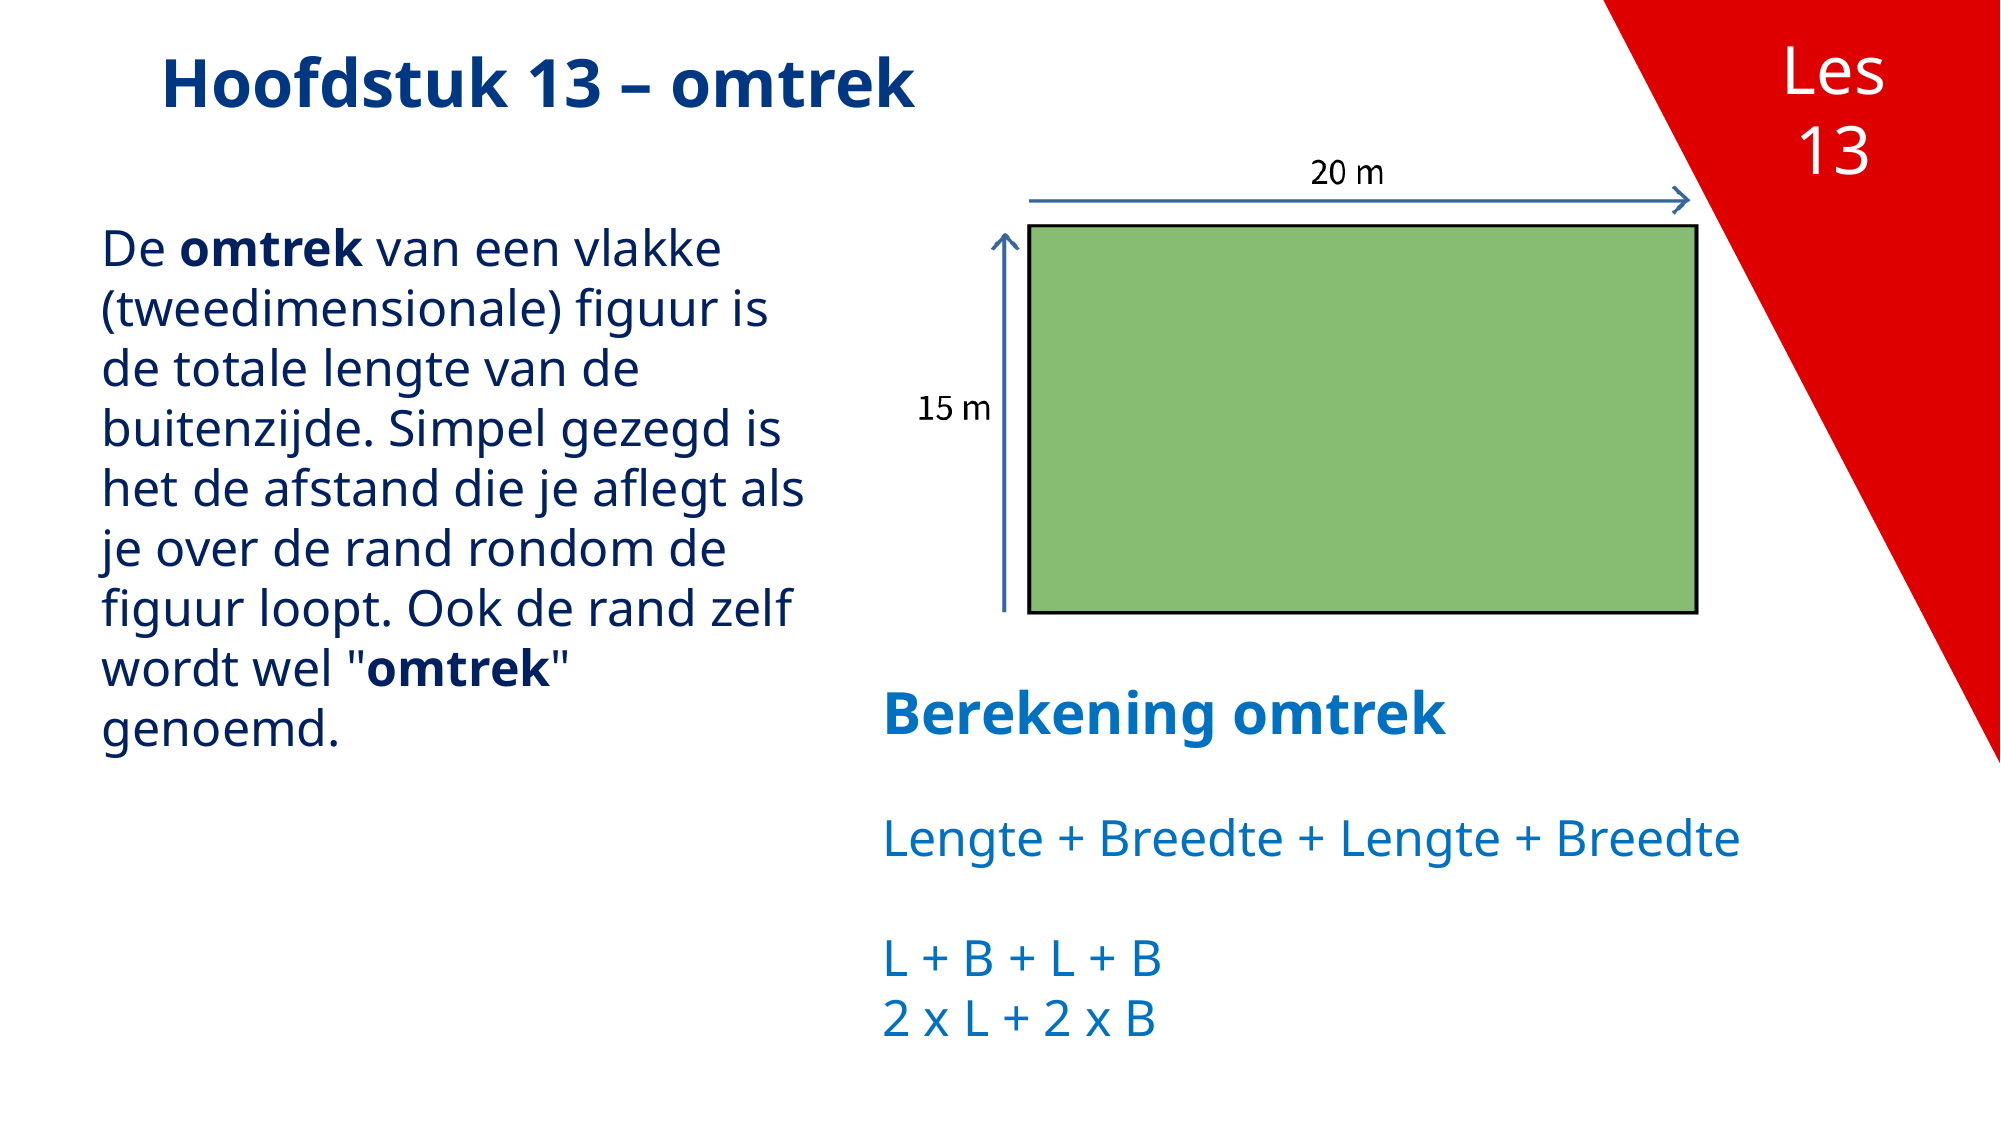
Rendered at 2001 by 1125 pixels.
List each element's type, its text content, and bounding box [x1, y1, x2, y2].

picture [901, 148, 1762, 669]
text_box Berekening omtrek Lengte + Breedte + Lengte + Breedte L + B + L + B 2 x L + 2 x B [867, 668, 1930, 1054]
text_box De omtrek van een vlakke (tweedimensionale) figuur is de totale lengte van de buitenzijde. Simpel gezegd is het de afstand die je aflegt als je over de rand rondom de figuur loopt. Ook de rand zelf wordt wel "omtrek" genoemd. [87, 209, 826, 764]
text_box Hoofdstuk 13 – omtrek​ [145, 33, 932, 128]
text_box Les 13 [1738, 19, 1930, 275]
